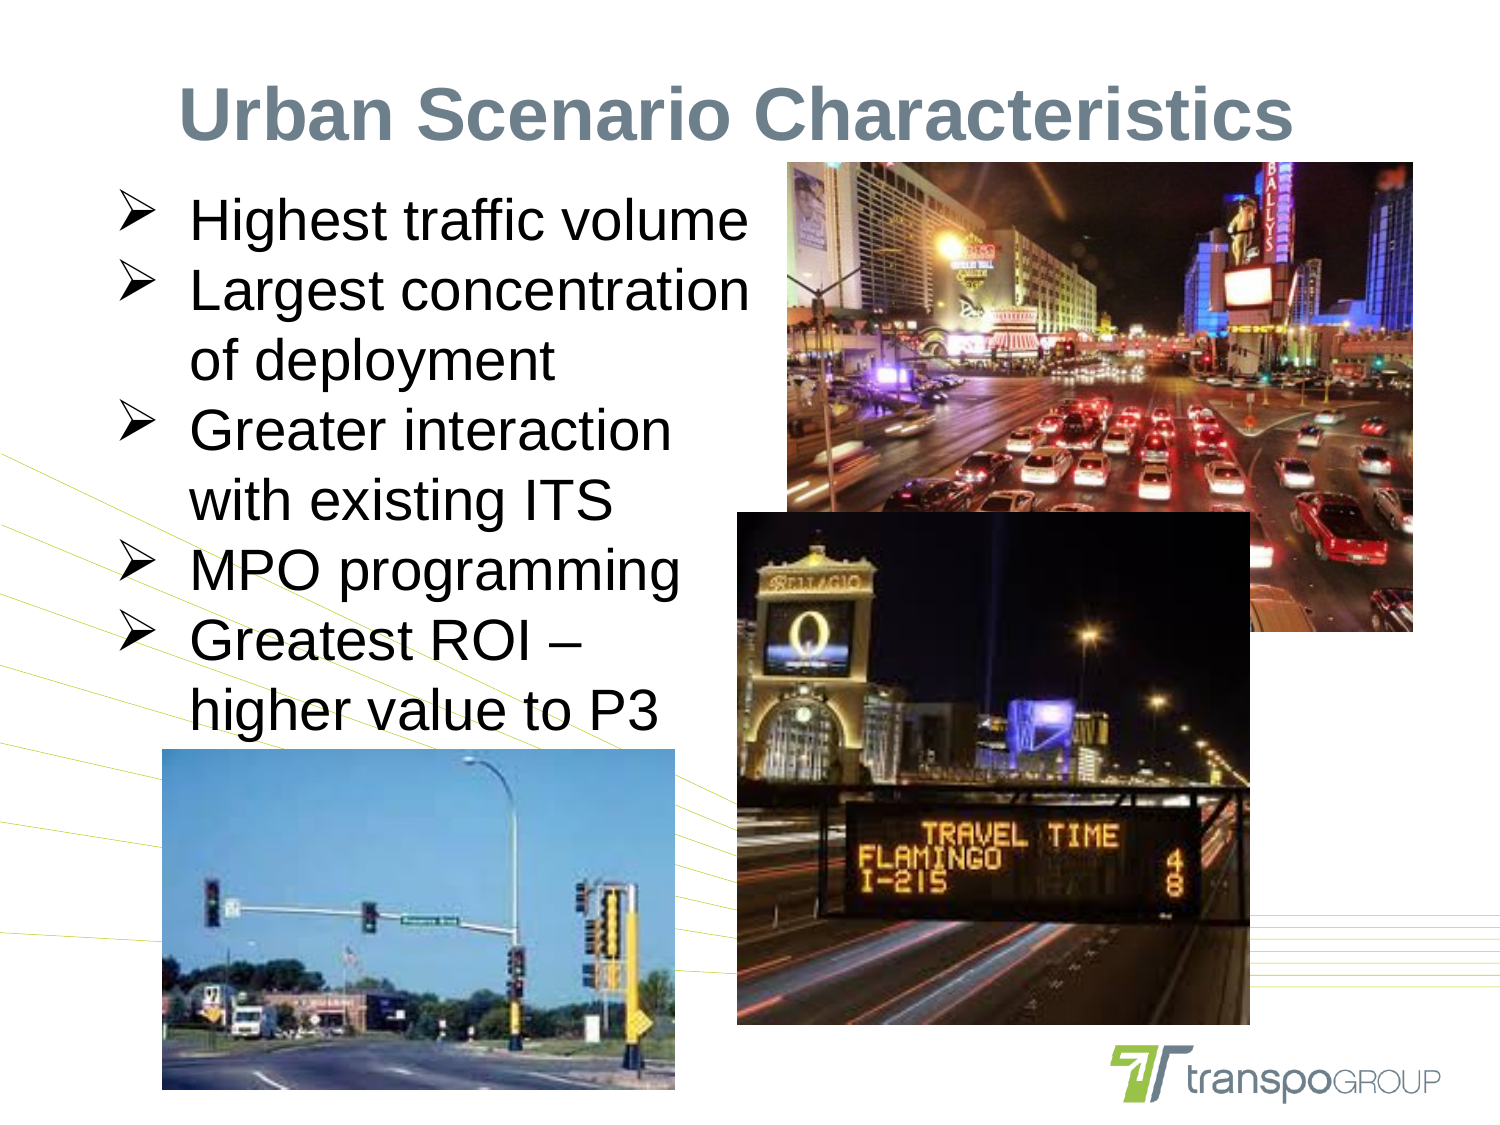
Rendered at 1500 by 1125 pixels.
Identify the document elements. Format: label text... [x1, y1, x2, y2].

picture [737, 162, 1463, 1125]
picture [162, 749, 676, 1090]
text_box Highest traffic volume Largest concentration of deployment Greater interaction with existing ITS MPO programming Greatest ROI – higher value to P3 [99, 174, 775, 820]
title Urban Scenario Characteristics [62, 57, 1413, 163]
